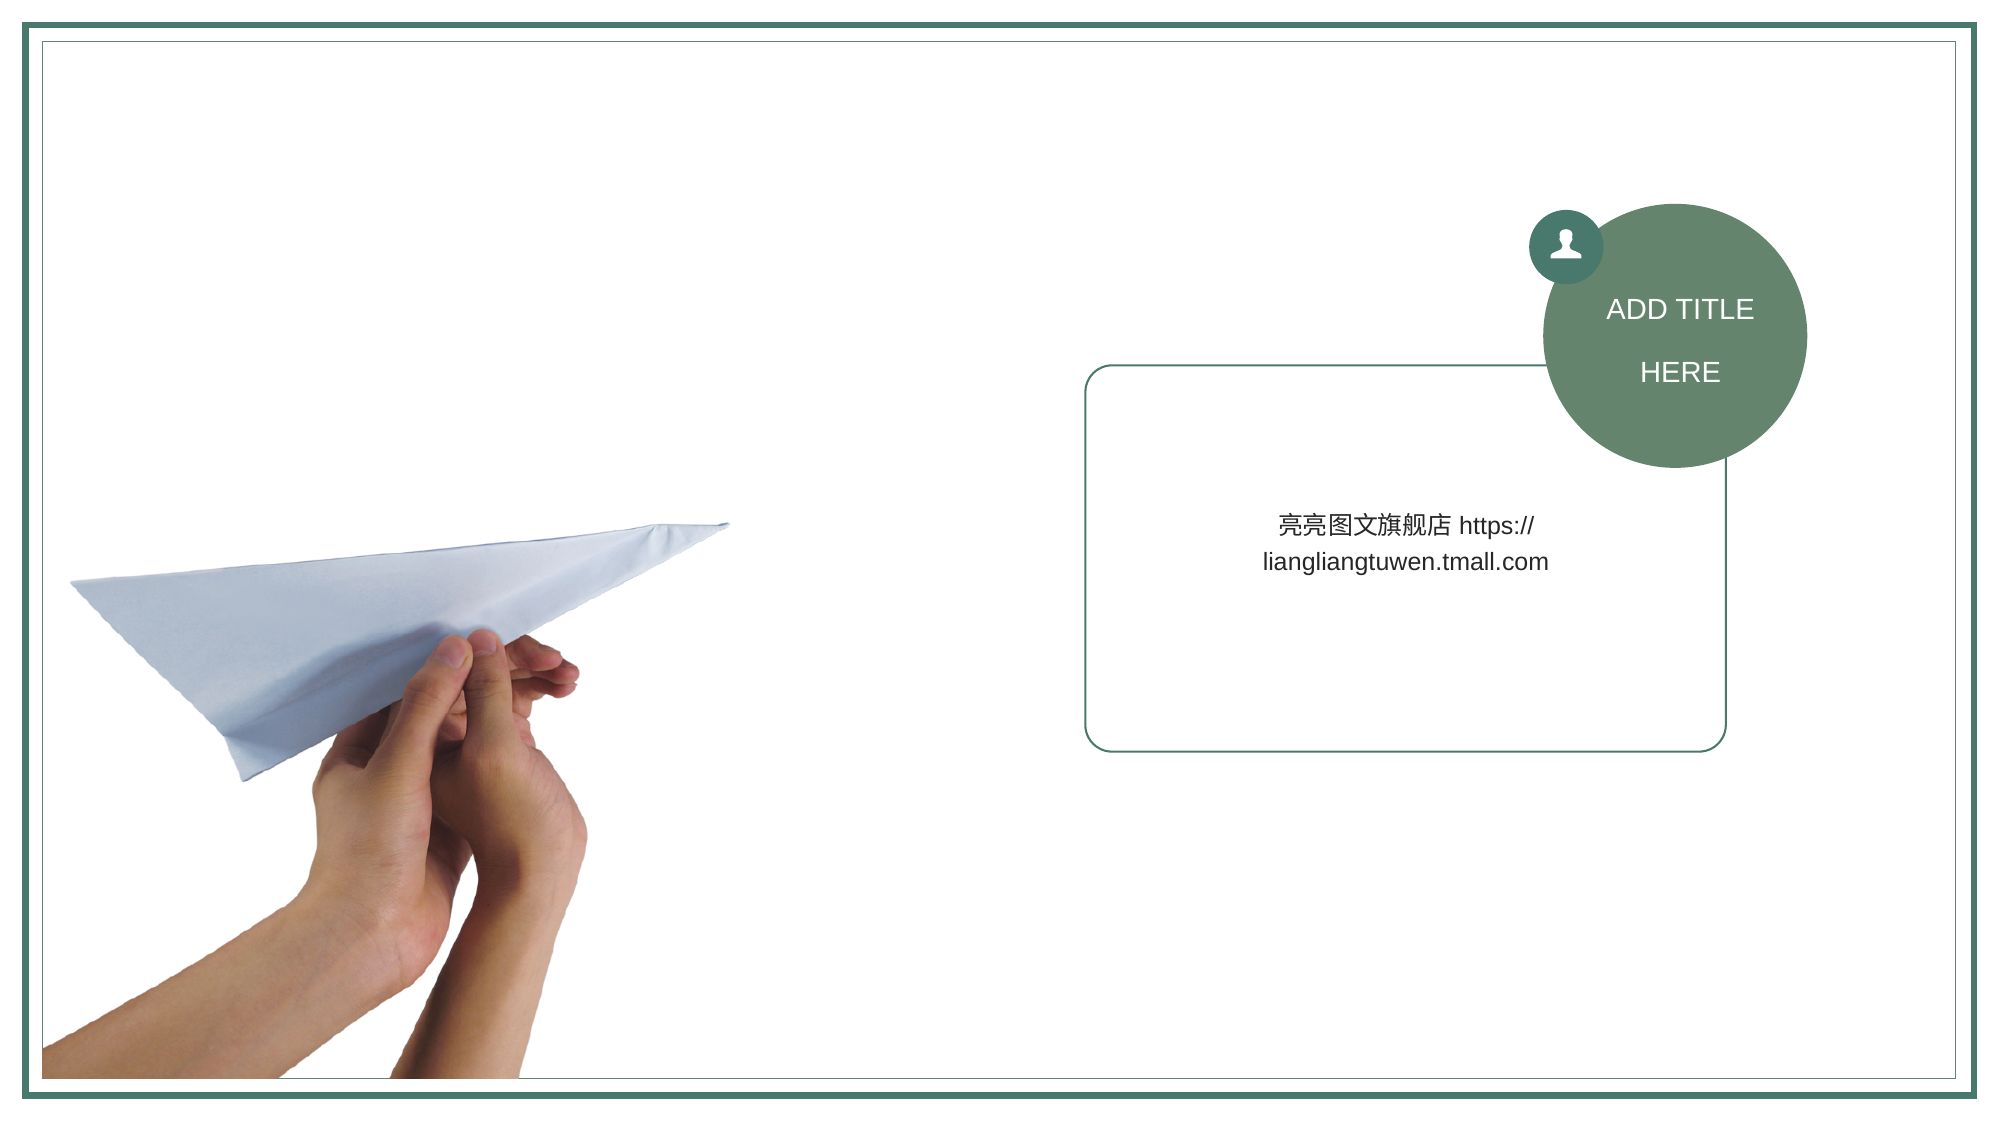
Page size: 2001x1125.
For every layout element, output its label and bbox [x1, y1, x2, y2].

text_box [1085, 203, 1808, 752]
picture [42, 359, 775, 1079]
text_box [42, 41, 1956, 1080]
text_box [25, 24, 1975, 1097]
